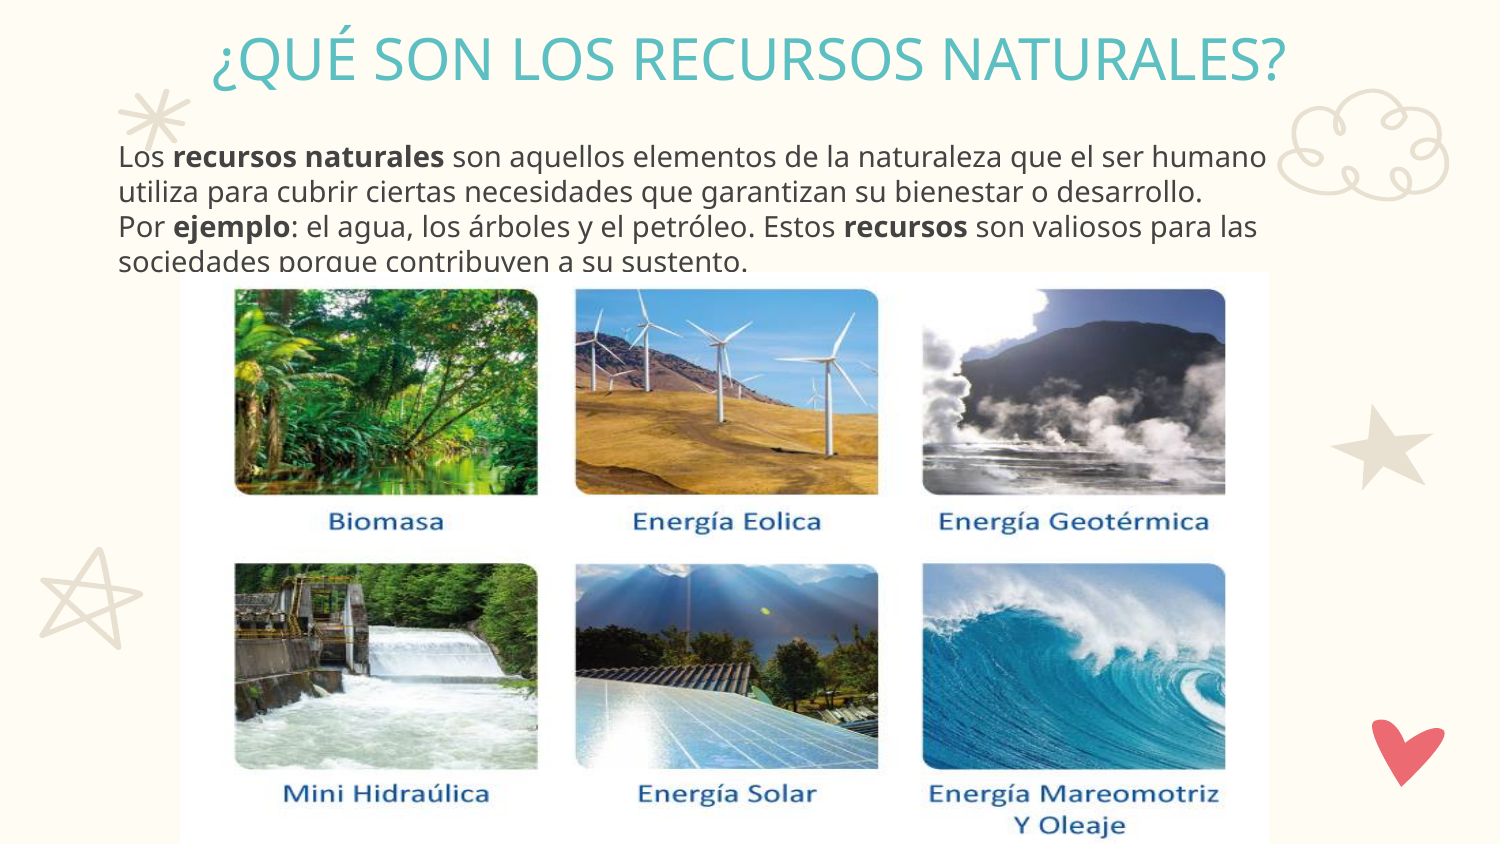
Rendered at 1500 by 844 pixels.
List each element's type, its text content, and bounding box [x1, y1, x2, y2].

picture [179, 271, 1270, 844]
list Los recursos naturales son aquellos elementos de la naturaleza que el ser humano utiliza para cubrir ciertas necesidades que garantizan su bienestar o desarrollo. Por ejemplo: el agua, los árboles y el petróleo. Estos recursos son valiosos para las sociedades porque contribuyen a su sustento. [103, 123, 1367, 684]
title ¿QUÉ SON LOS RECURSOS NATURALES? [118, 6, 1382, 101]
